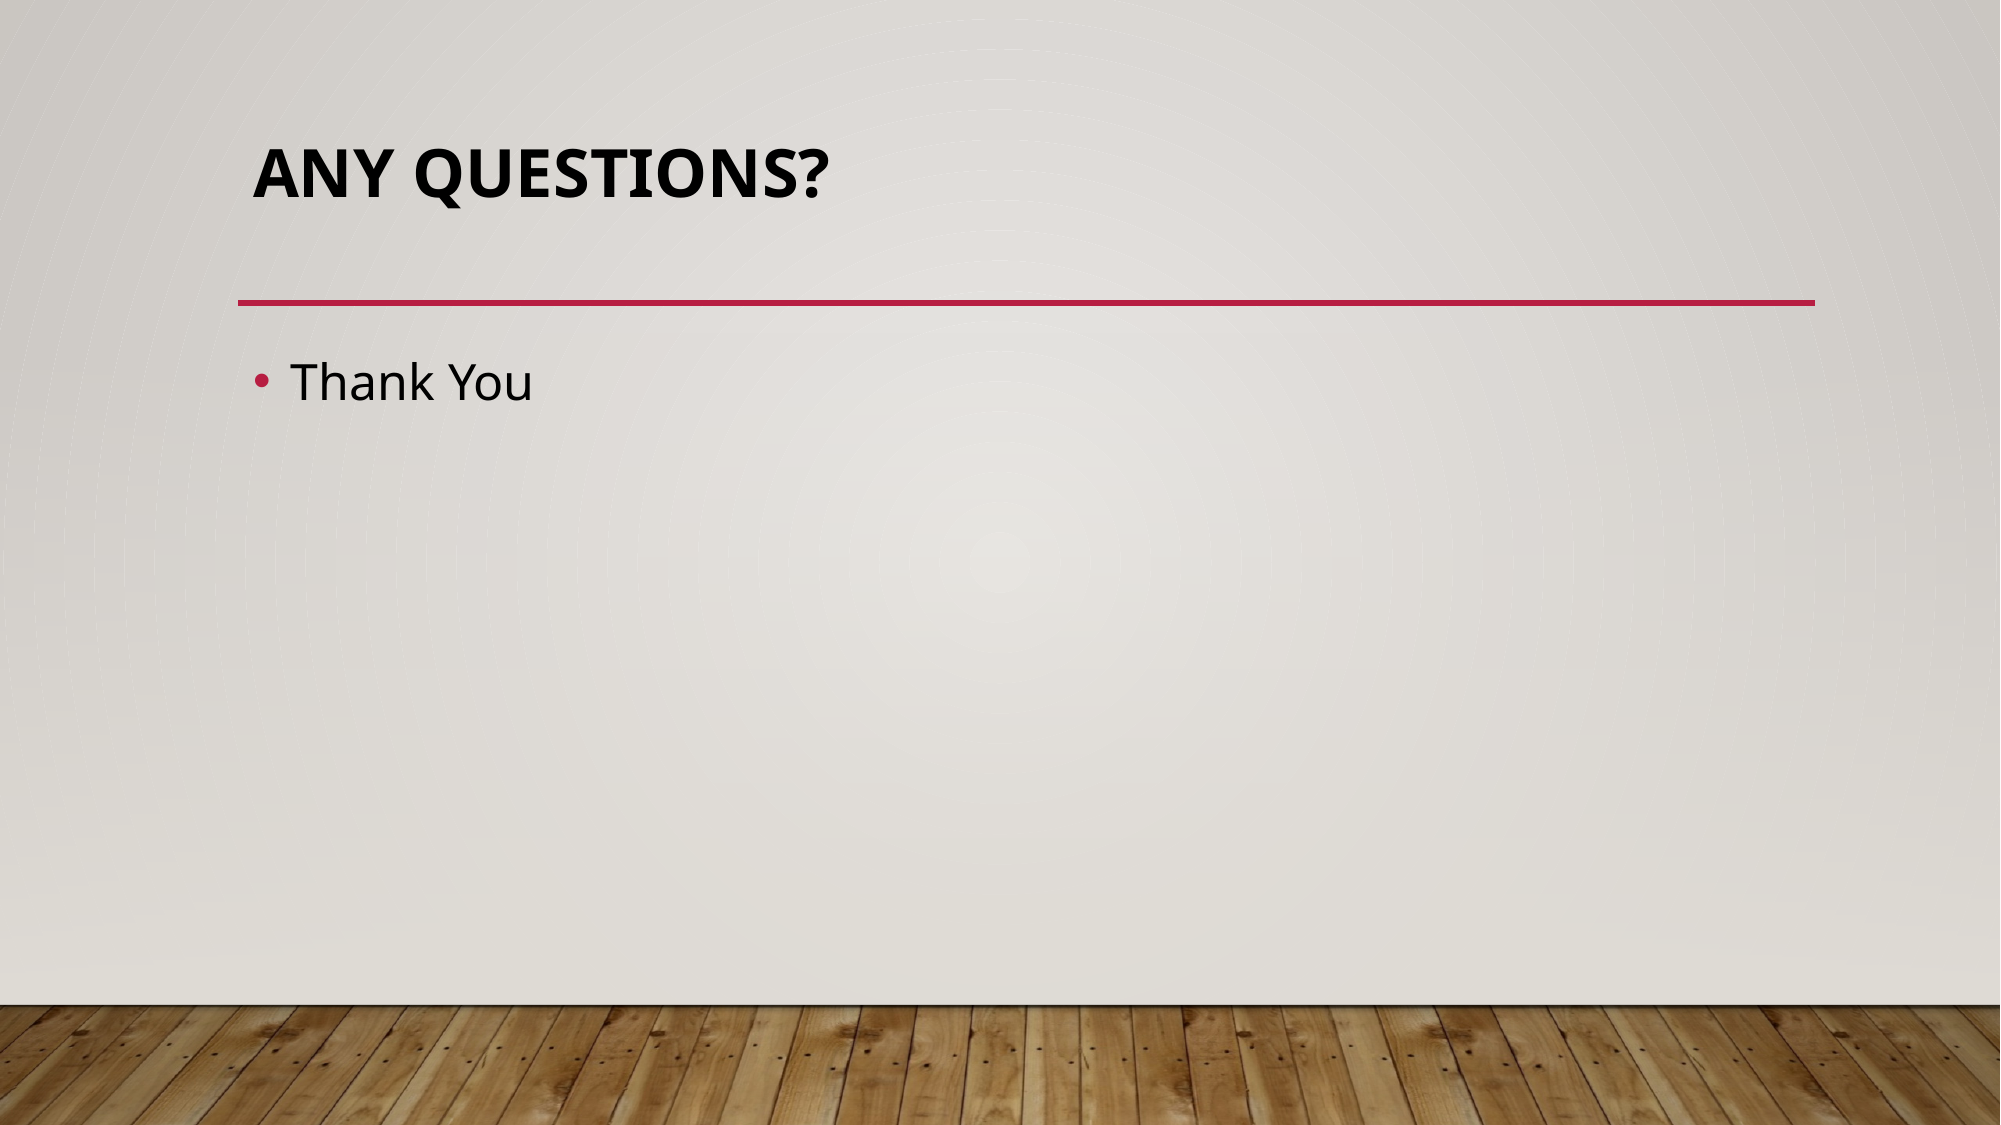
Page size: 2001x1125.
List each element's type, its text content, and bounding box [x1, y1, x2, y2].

title Any Questions? [238, 131, 1814, 305]
picture [0, 1005, 2000, 1125]
list Thank You [238, 330, 1814, 897]
